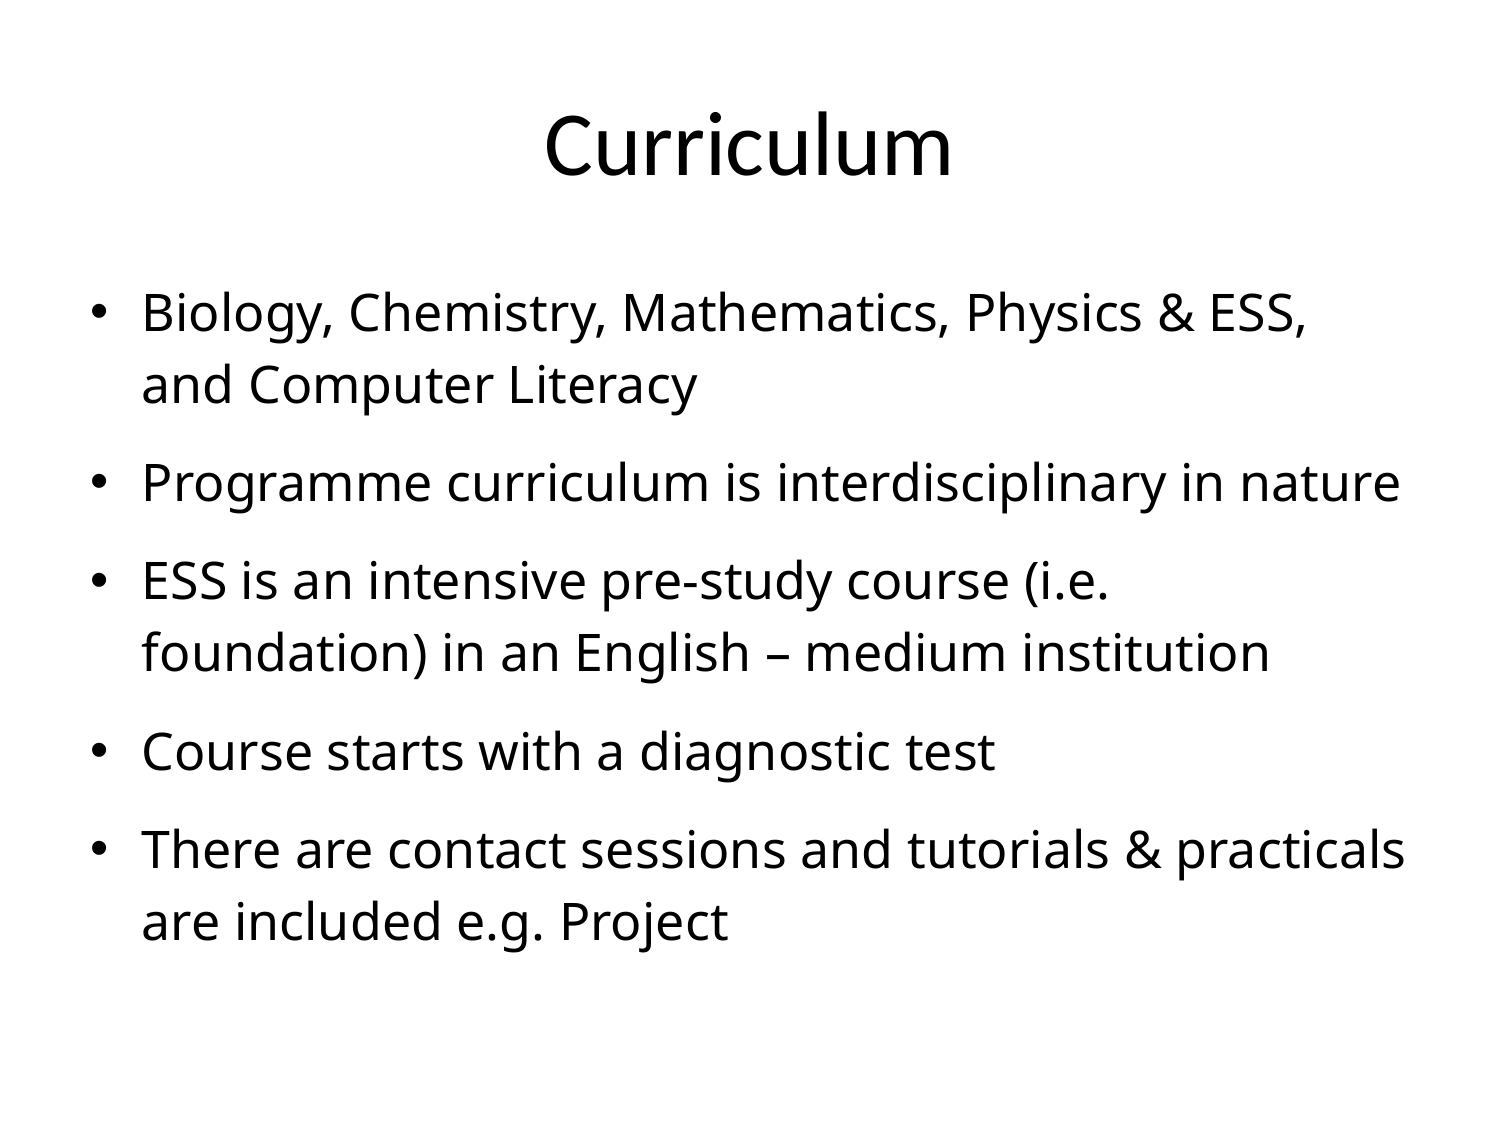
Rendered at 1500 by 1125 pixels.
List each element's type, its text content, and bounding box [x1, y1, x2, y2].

title Curriculum [75, 45, 1425, 233]
list Biology, Chemistry, Mathematics, Physics & ESS, and Computer Literacy Programme curriculum is interdisciplinary in nature ESS is an intensive pre-study course (i.e. foundation) in an English – medium institution Course starts with a diagnostic test There are contact sessions and tutorials & practicals are included e.g. Project [75, 262, 1425, 1005]
